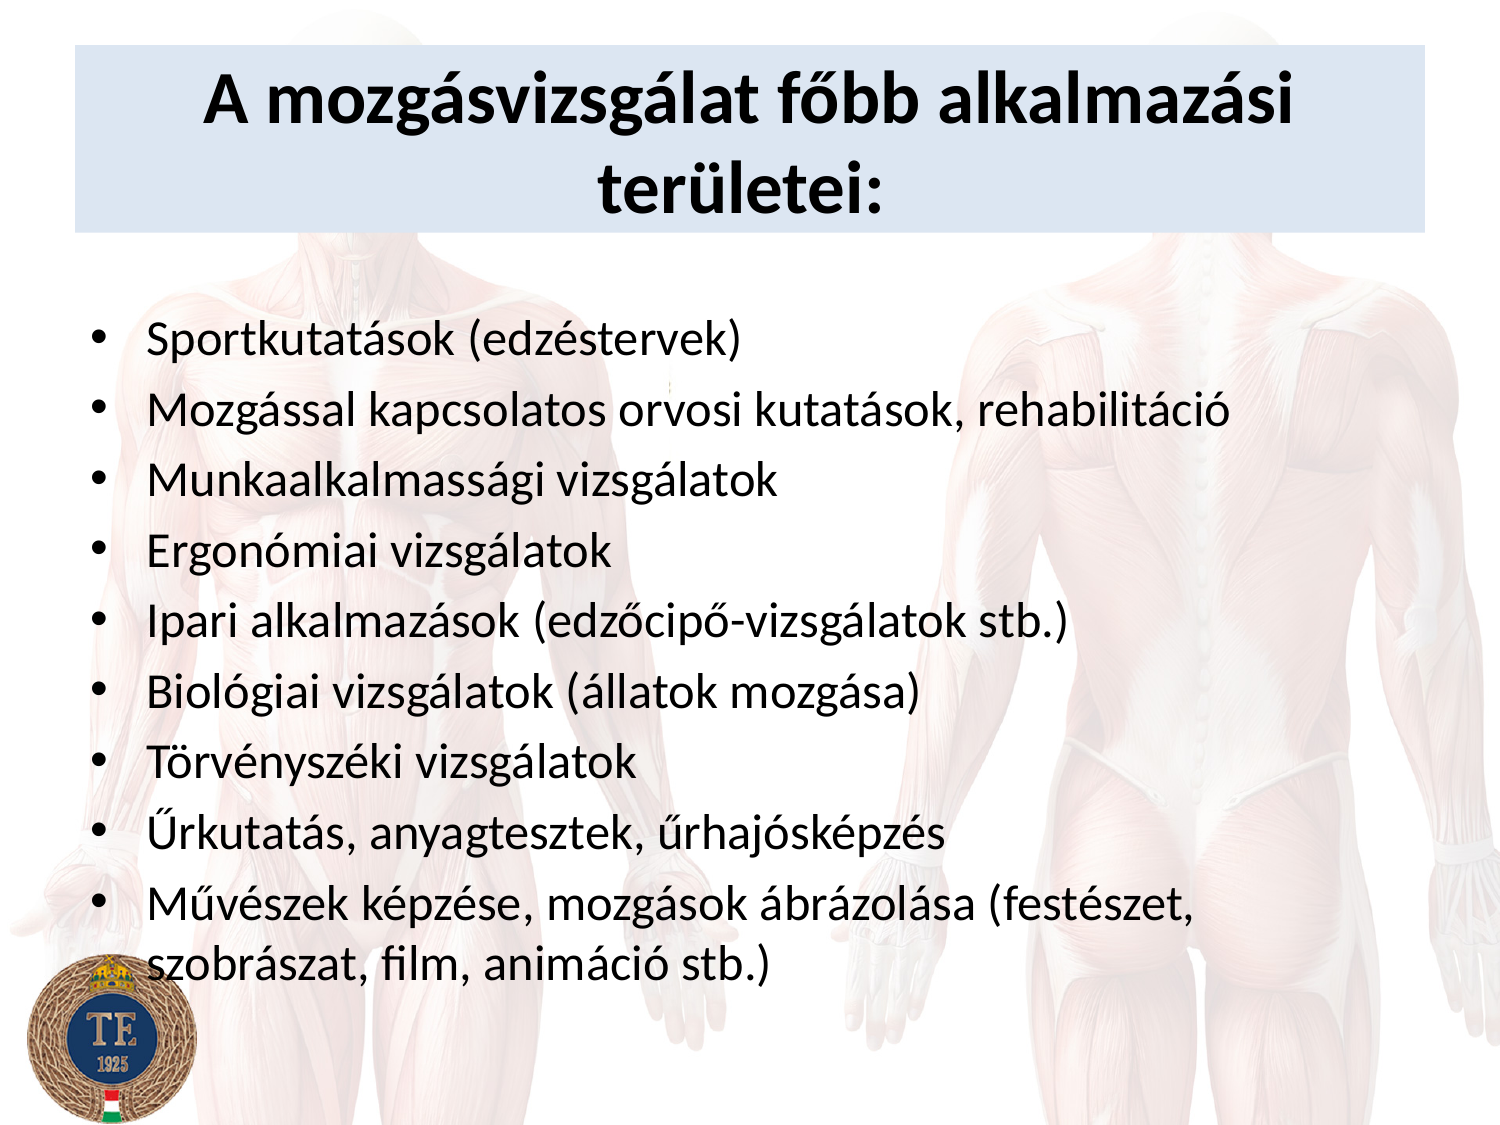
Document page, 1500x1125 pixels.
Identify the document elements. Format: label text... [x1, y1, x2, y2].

title A mozgásvizsgálat főbb alkalmazási területei: [75, 45, 1425, 233]
picture [0, 0, 1500, 1125]
list Sportkutatások (edzéstervek) Mozgással kapcsolatos orvosi kutatások, rehabilitáció Munkaalkalmassági vizsgálatok Ergonómiai vizsgálatok Ipari alkalmazások (edzőcipő-vizsgálatok stb.) Biológiai vizsgálatok (állatok mozgása) Törvényszéki vizsgálatok Űrkutatás, anyagtesztek, űrhajósképzés Művészek képzése, mozgások ábrázolása (festészet, szobrászat, film, animáció stb.) [75, 297, 1425, 1000]
